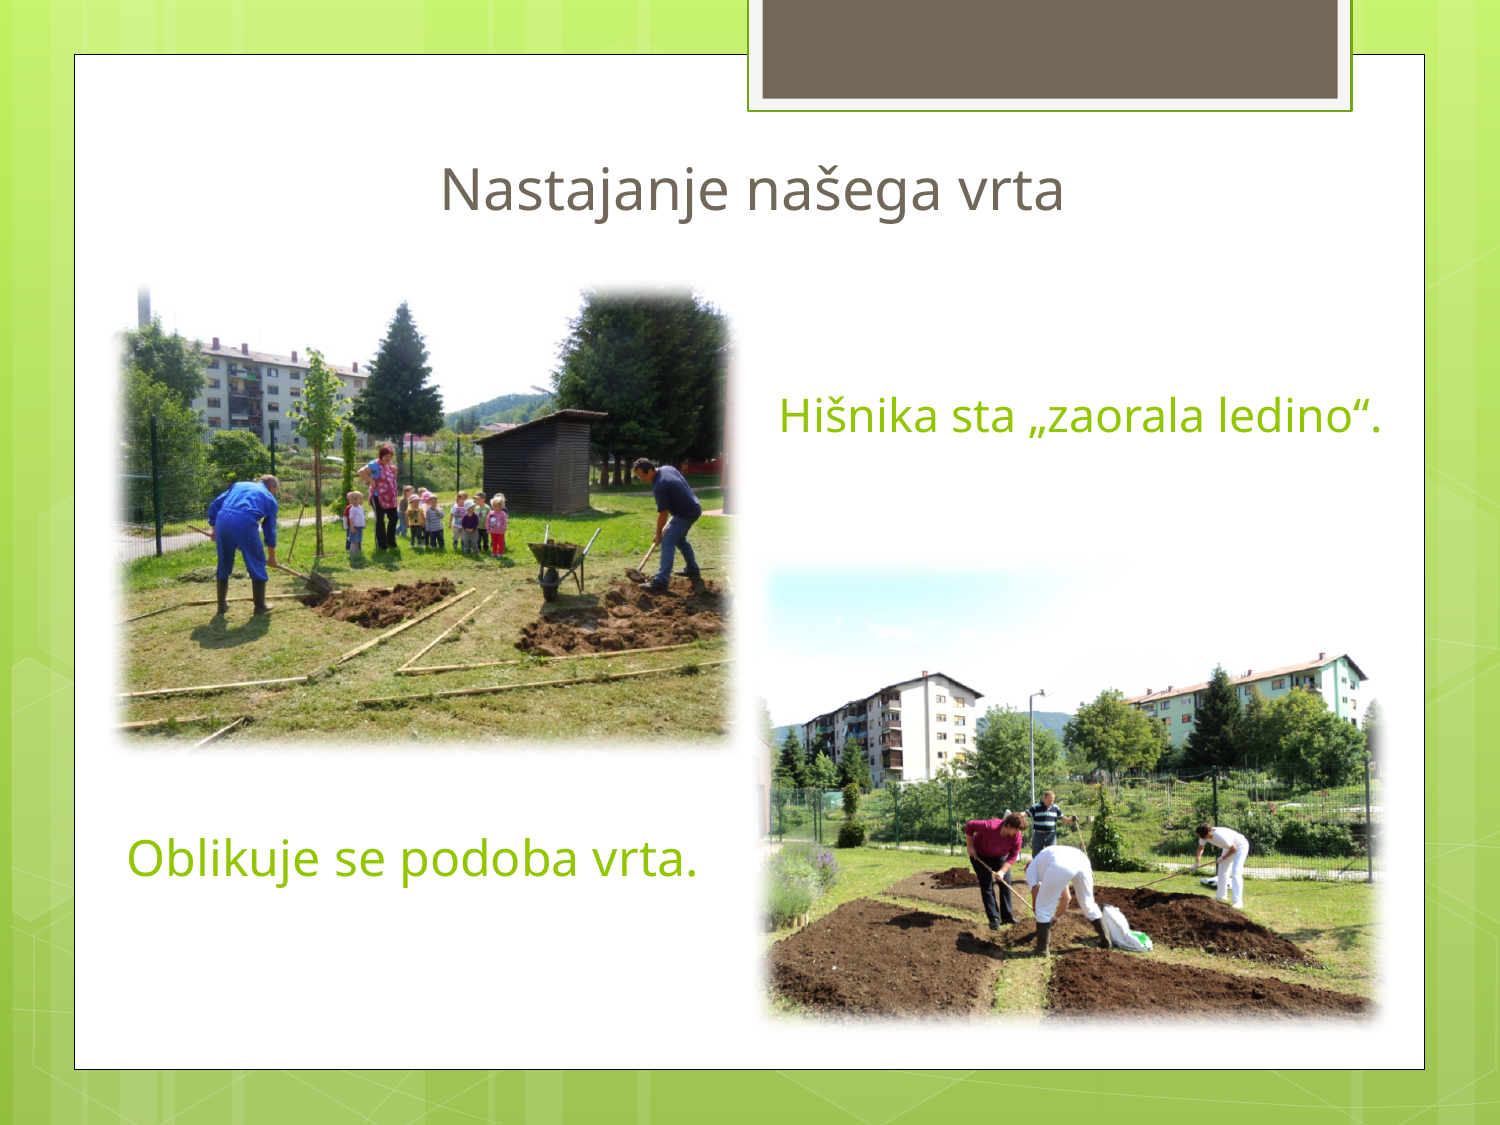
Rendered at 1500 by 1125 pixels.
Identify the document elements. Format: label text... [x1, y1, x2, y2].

text_box Oblikuje se podoba vrta. [100, 792, 739, 920]
picture [749, 554, 1391, 1036]
title Nastajanje našega vrta [92, 149, 1414, 230]
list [106, 278, 745, 758]
text_box Hišnika sta „zaorala ledino“. [761, 349, 1400, 478]
